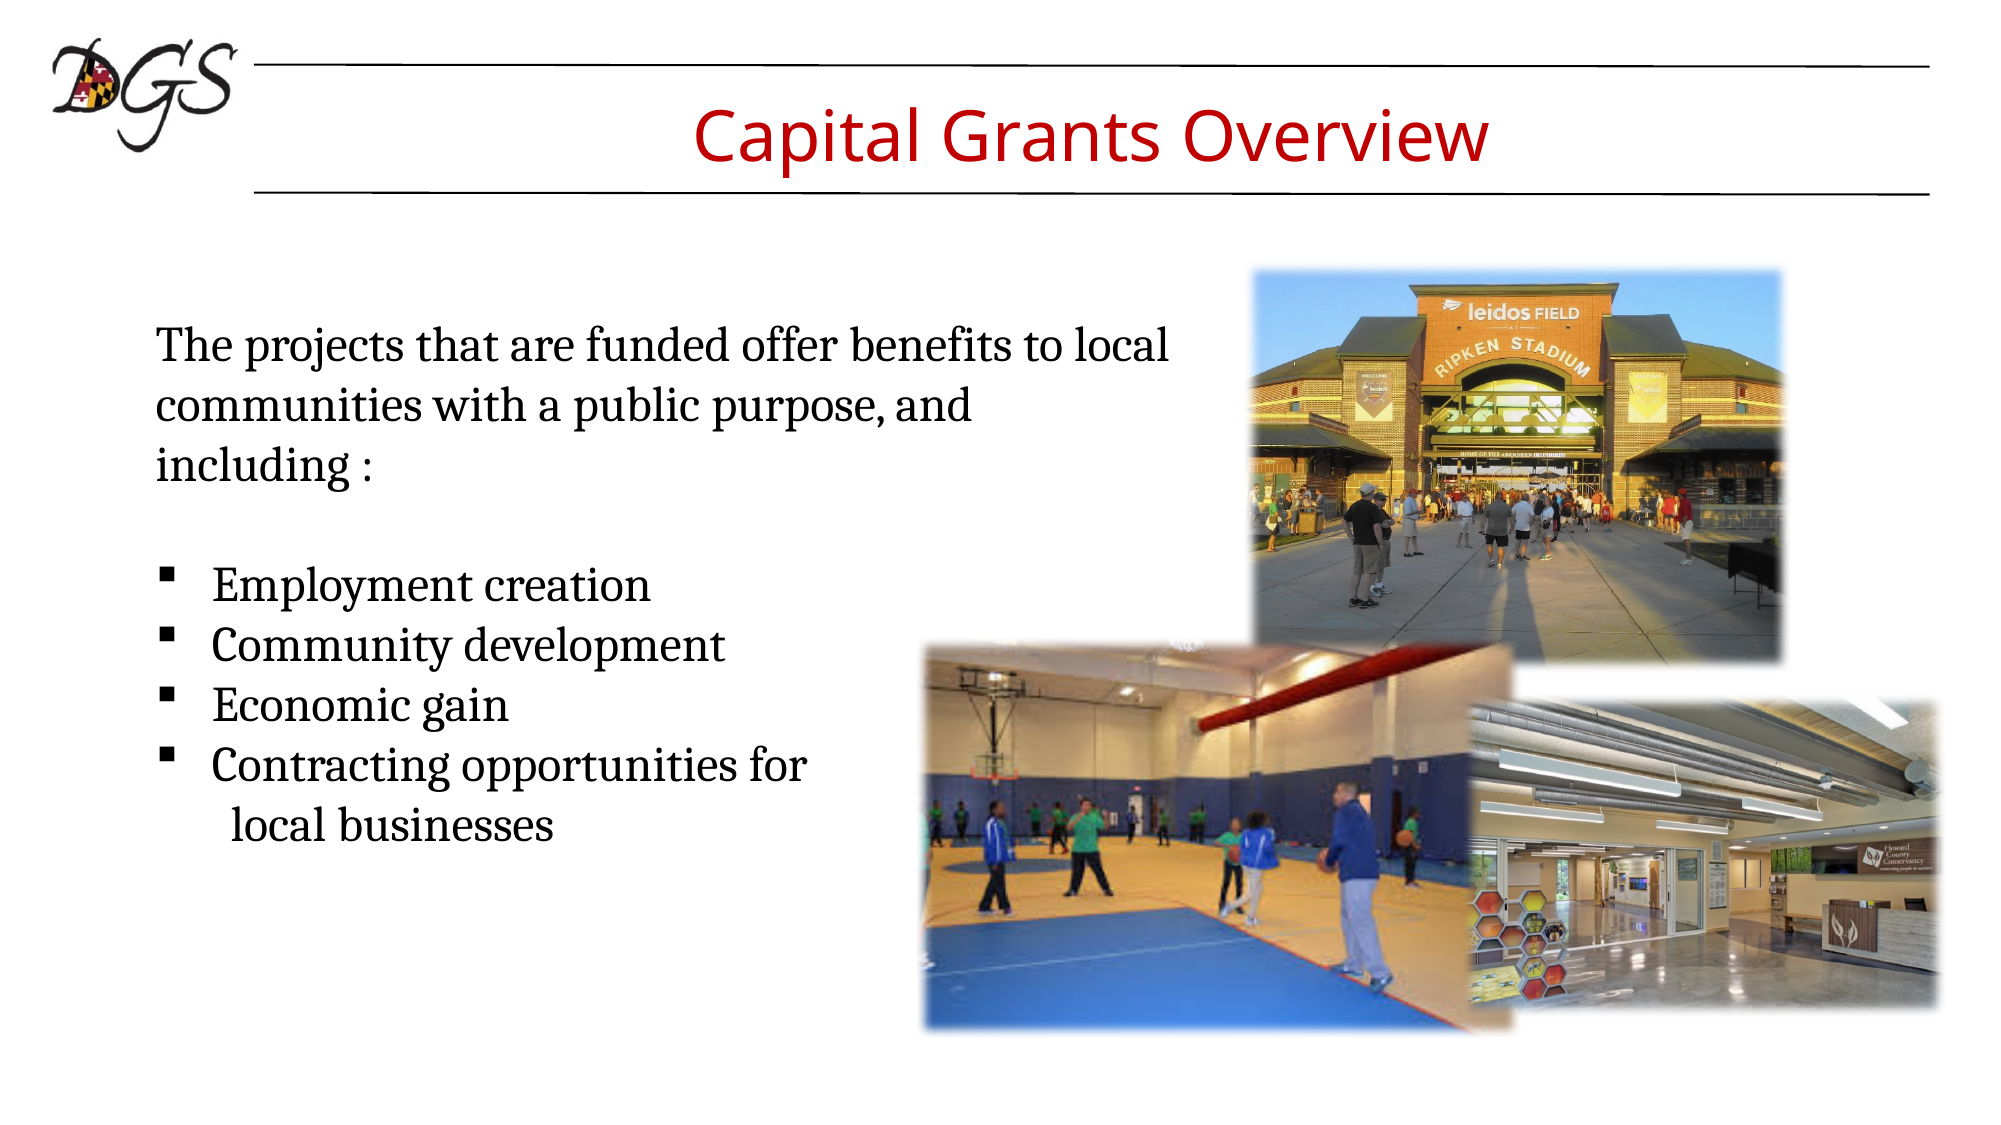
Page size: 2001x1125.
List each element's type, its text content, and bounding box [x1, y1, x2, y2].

text_box The projects that are funded offer benefits to local communities with a public purpose, and including : Employment creation Community development Economic gain Contracting opportunities for local businesses [140, 303, 1189, 919]
picture [915, 260, 1947, 1039]
text_box Capital Grants Overview [253, 83, 1930, 192]
picture [29, 23, 253, 163]
